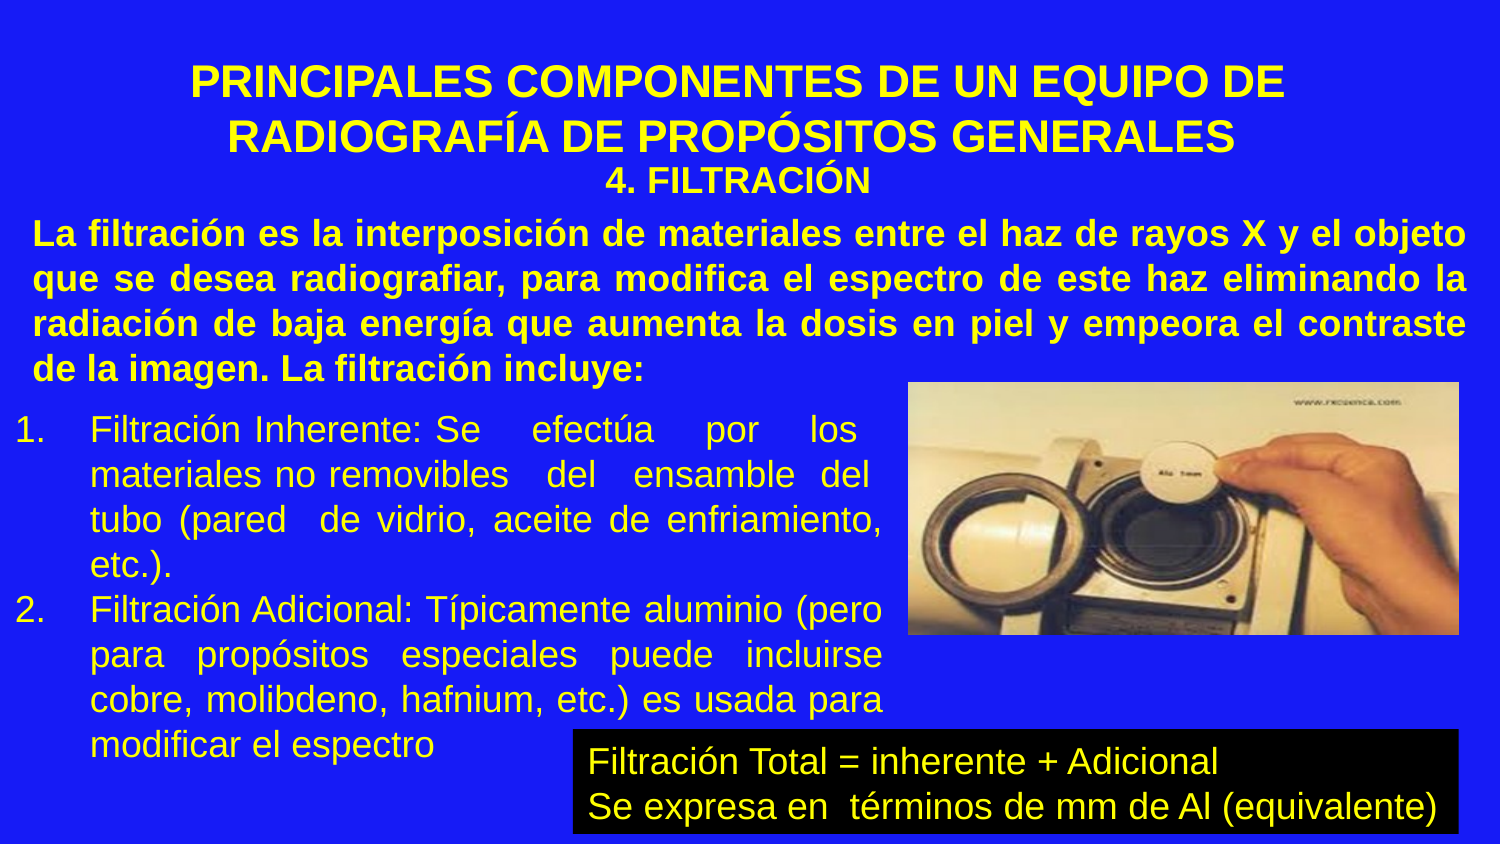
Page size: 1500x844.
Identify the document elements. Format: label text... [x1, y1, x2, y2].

text_box PRINCIPALES COMPONENTES DE UN EQUIPO DE RADIOGRAFÍA DE PROPÓSITOS GENERALES [130, 43, 1347, 169]
text_box 4. FILTRACIÓN [525, 148, 951, 201]
picture [907, 382, 1459, 635]
text_box Filtración Total = inherente + Adicional Se expresa en términos de mm de Al (equivalente) [572, 729, 1459, 834]
text_box La filtración es la interposición de materiales entre el haz de rayos X y el objeto que se desea radiografiar, para modifica el espectro de este haz eliminando la radiación de baja energía que aumenta la dosis en piel y empeora el contraste de la imagen. La filtración incluye: [17, 201, 1483, 396]
text_box Filtración Inherente: Se efectúa por los materiales no removibles del ensamble del tubo (pared de vidrio, aceite de enfriamiento, etc.). Filtración Adicional: Típicamente aluminio (pero para propósitos especiales puede incluirse cobre, molibdeno, hafnium, etc.) es usada para modificar el espectro [0, 397, 898, 773]
